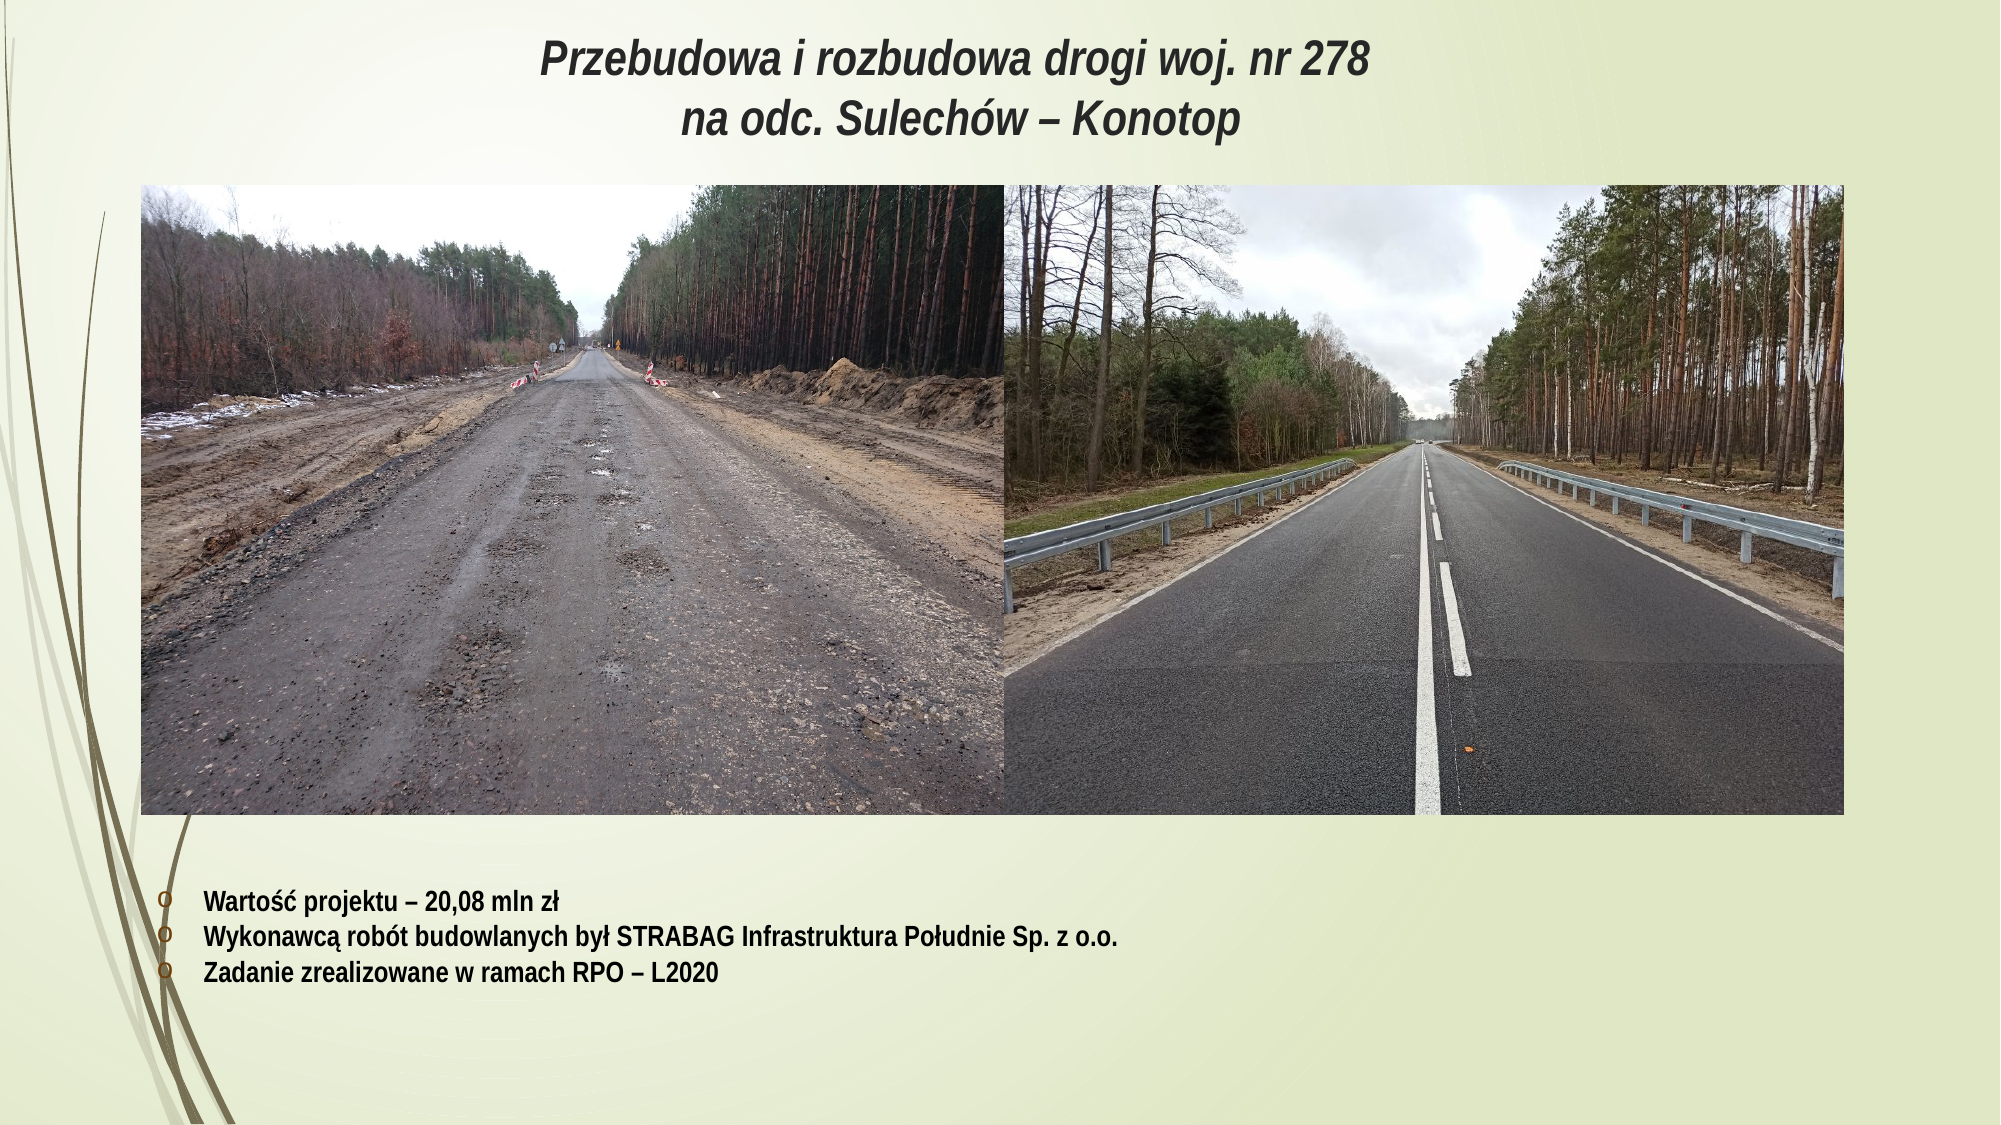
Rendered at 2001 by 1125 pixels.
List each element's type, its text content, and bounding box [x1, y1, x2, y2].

list Wartość projektu – 20,08 mln zł Wykonawcą robót budowlanych był STRABAG Infrastruktura Południe Sp. z o.o. Zadanie zrealizowane w ramach RPO – L2020 [141, 875, 1604, 1036]
picture [141, 184, 1845, 816]
title Przebudowa i rozbudowa drogi woj. nr 278 na odc. Sulechów – Konotop [230, 18, 1693, 163]
